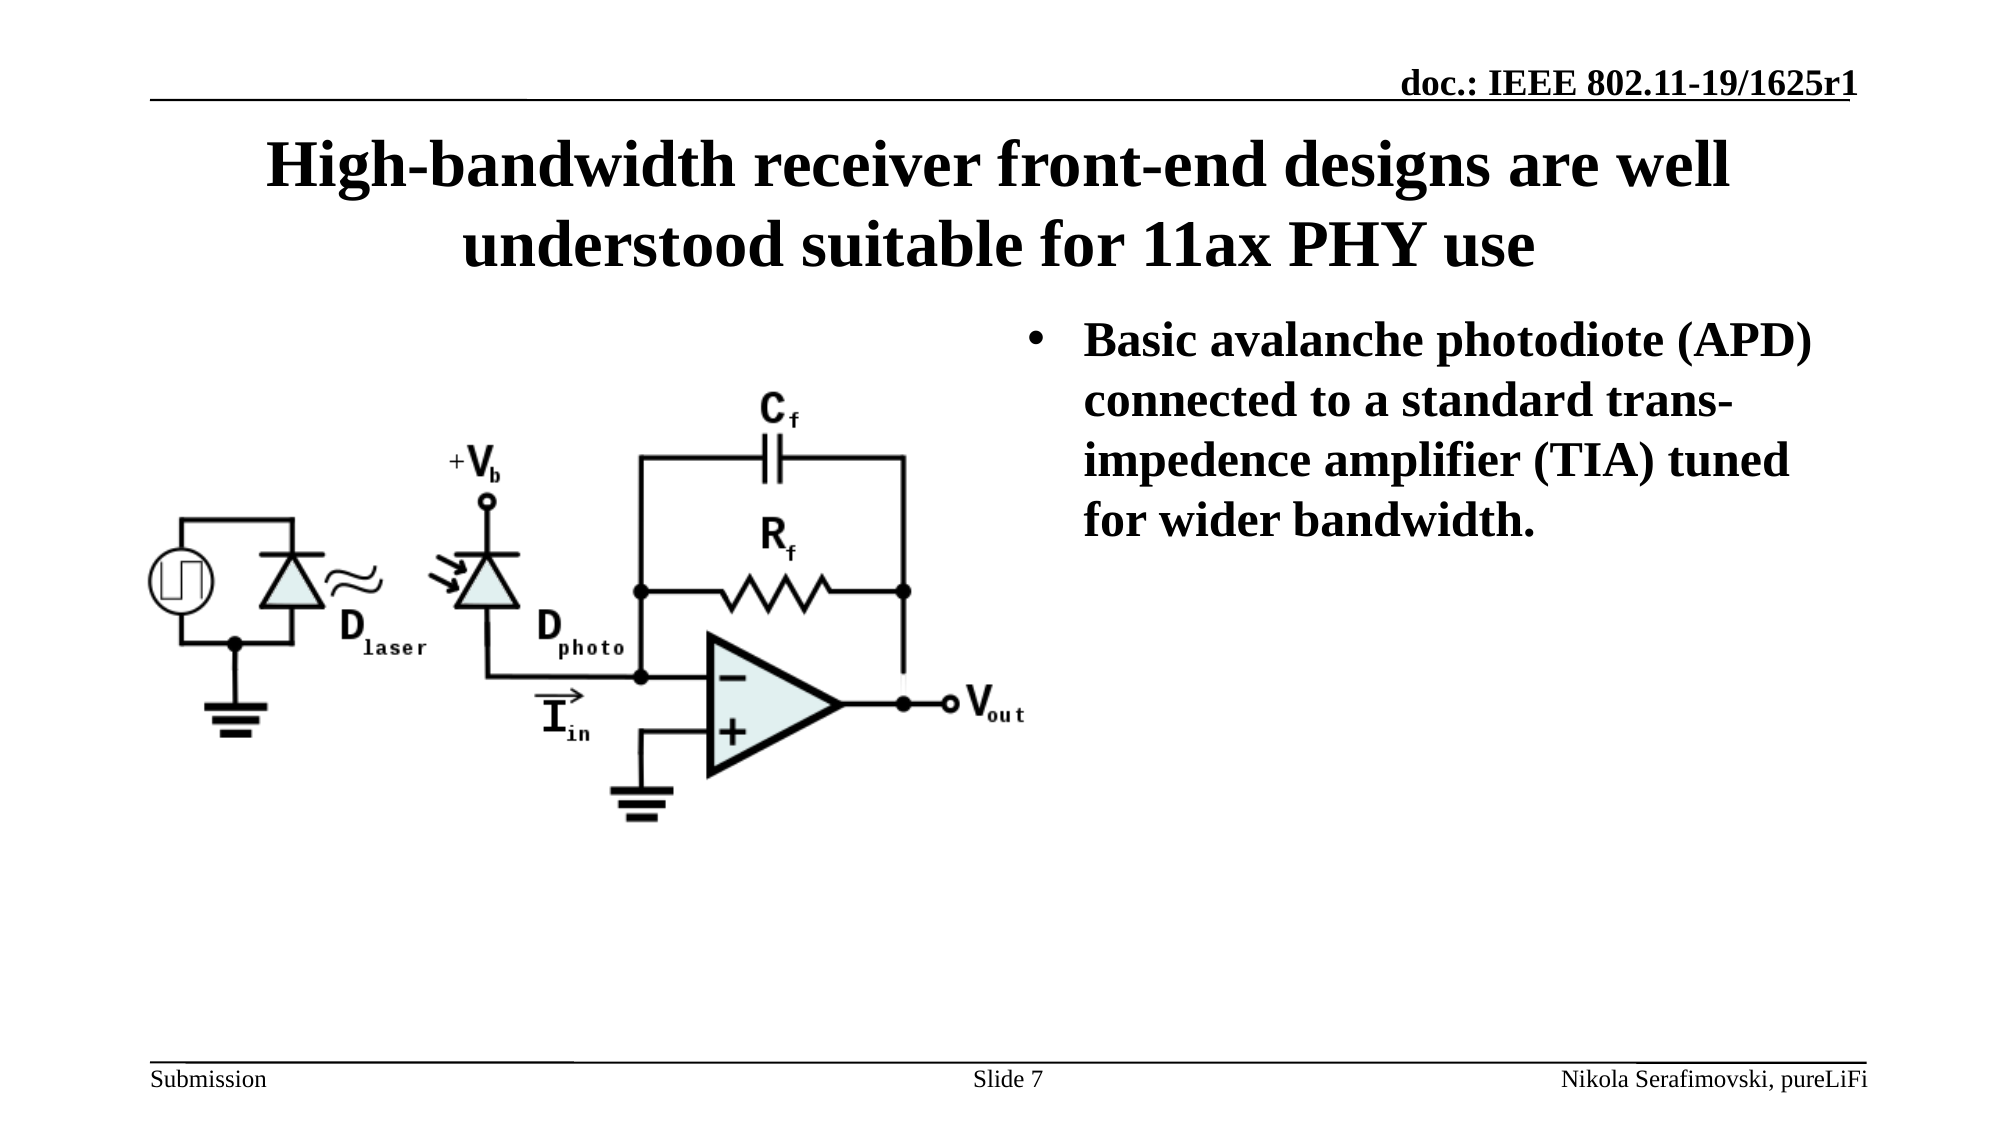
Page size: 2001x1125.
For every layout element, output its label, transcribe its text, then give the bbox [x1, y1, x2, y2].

slide_number Slide 7 [950, 1061, 1067, 1123]
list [131, 367, 1082, 836]
text_box Basic avalanche photodiote (APD) connected to a standard trans-impedence amplifier (TIA) tuned for wider bandwidth. [1012, 299, 1869, 1014]
title High-bandwidth receiver front-end designs are well understood suitable for 11ax PHY use [149, 112, 1850, 288]
footer Nikola Serafimovski, pureLiFi [1171, 1061, 1869, 1093]
